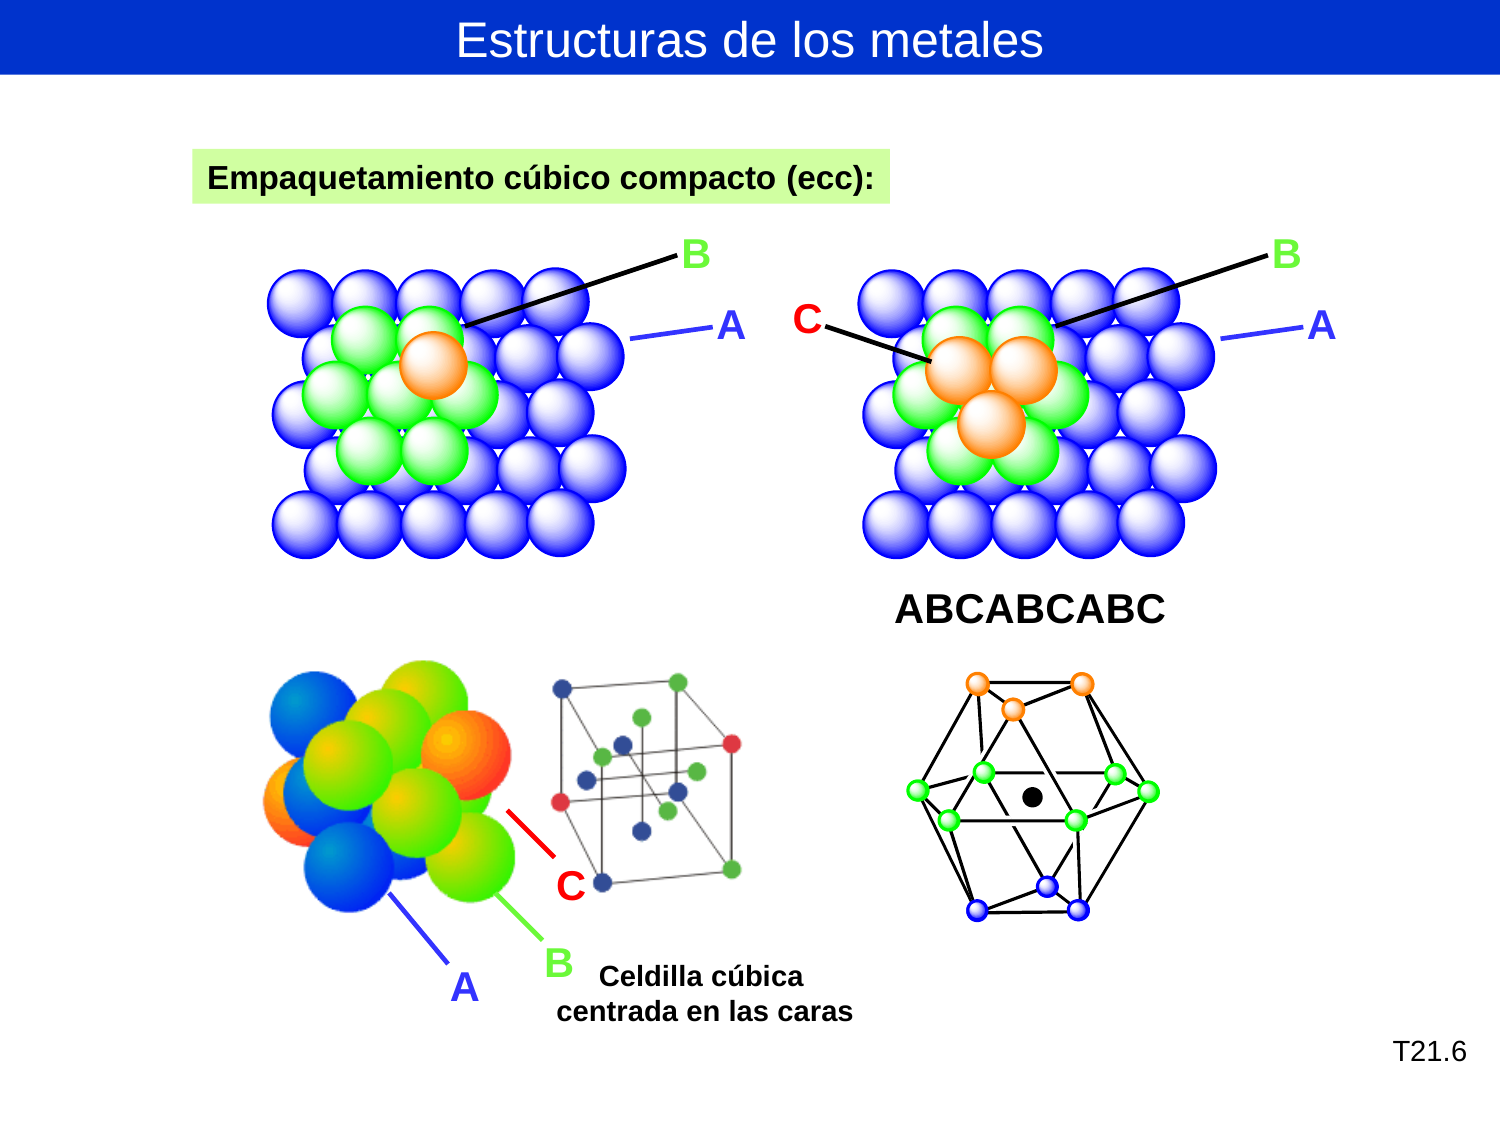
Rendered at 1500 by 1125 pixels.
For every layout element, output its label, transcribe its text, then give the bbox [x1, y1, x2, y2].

slide_number T21.6 [1132, 1024, 1483, 1103]
text_box Estructuras de los metales [0, 0, 1500, 75]
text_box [190, 148, 1353, 1036]
